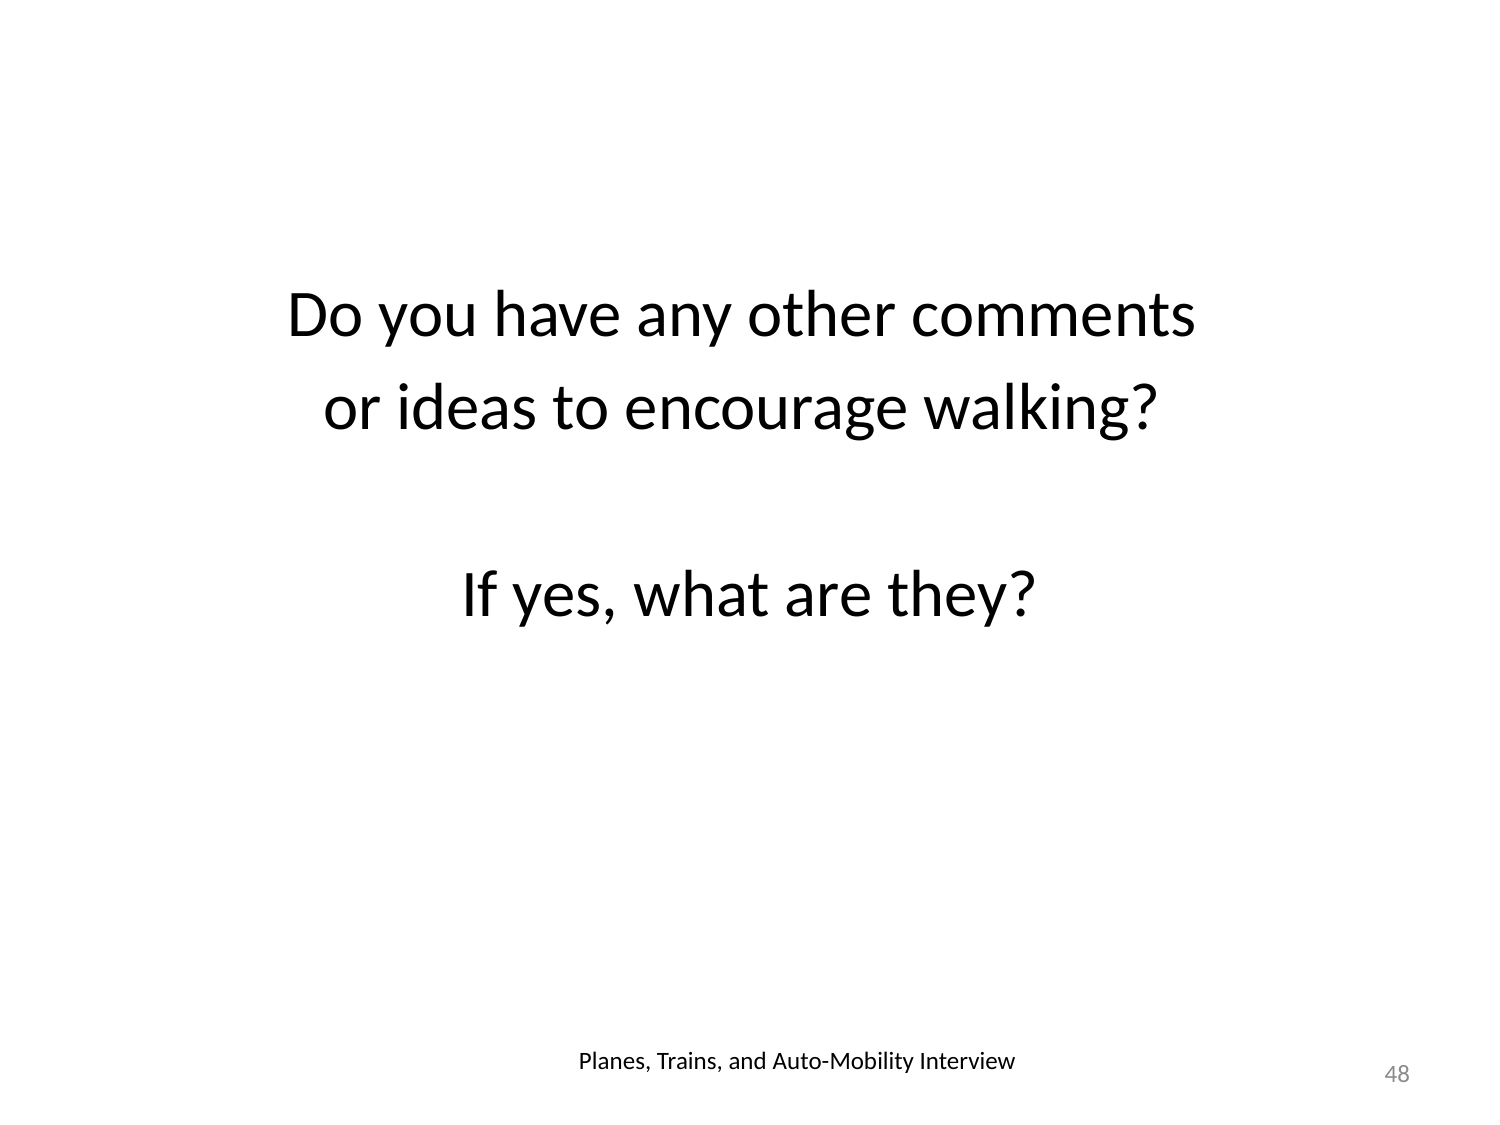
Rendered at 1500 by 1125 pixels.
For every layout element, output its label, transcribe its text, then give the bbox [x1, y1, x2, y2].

slide_number 48 [1074, 1042, 1425, 1103]
list Do you have any other comments or ideas to encourage walking? If yes, what are they? [75, 262, 1425, 1005]
text_box Planes, Trains, and Auto-Mobility Interview [564, 1037, 1037, 1083]
footer [512, 1042, 988, 1103]
